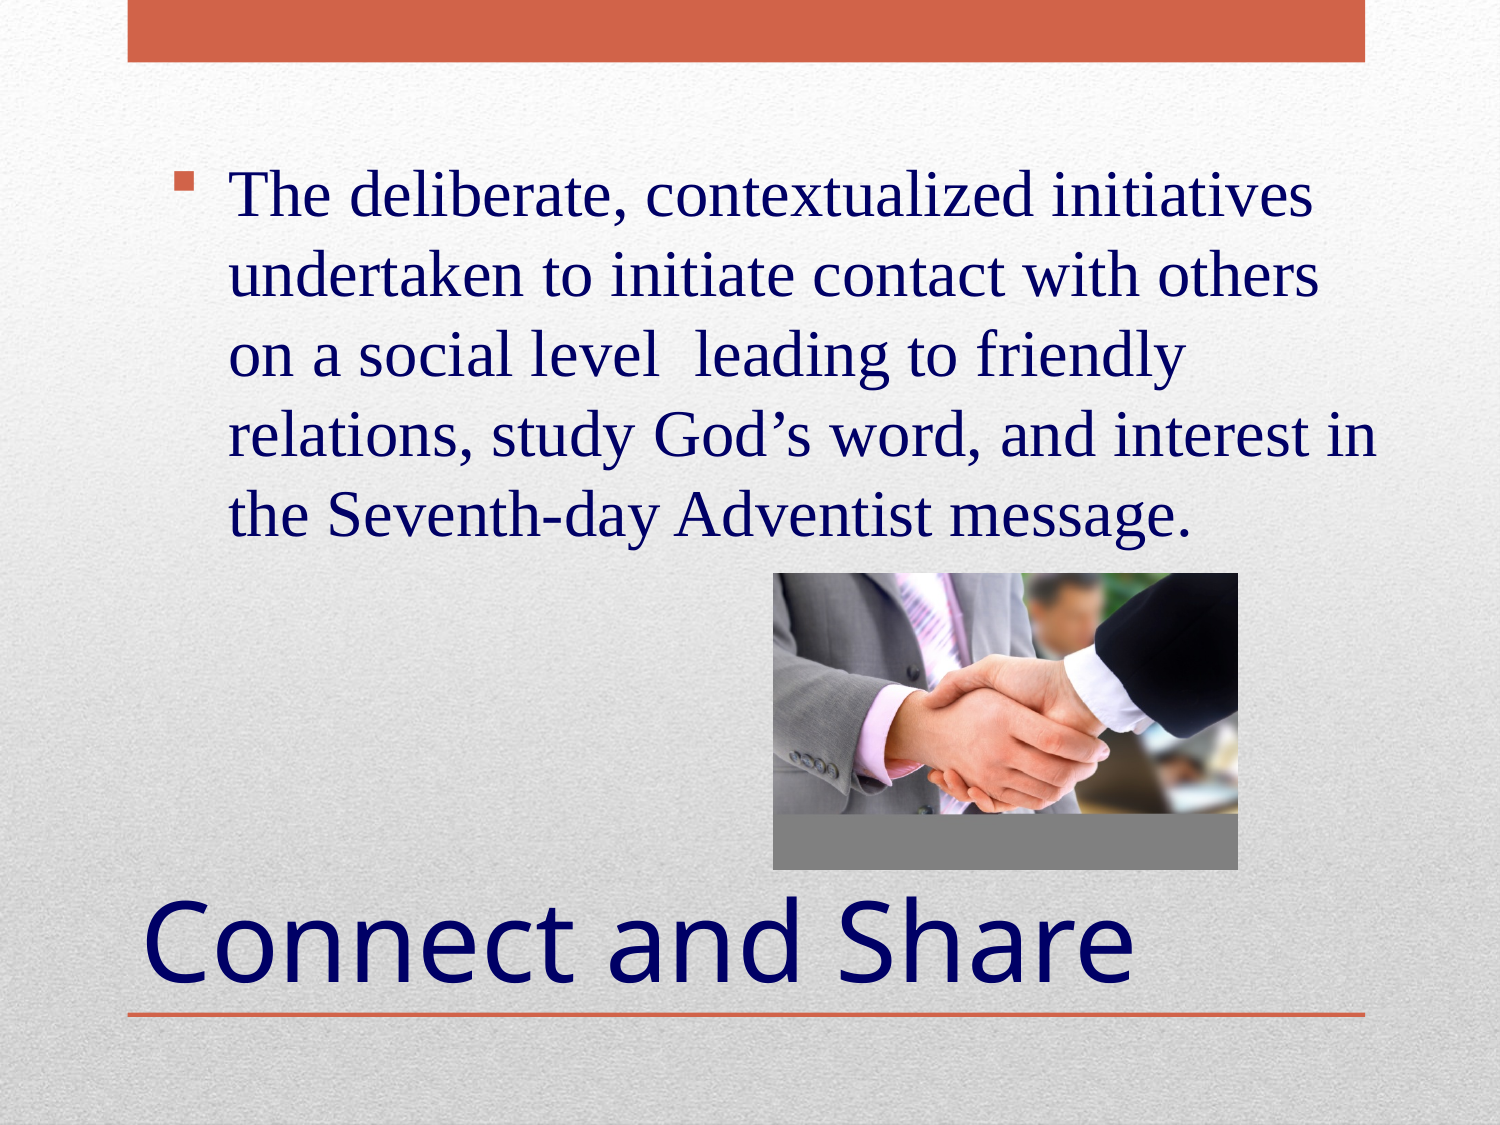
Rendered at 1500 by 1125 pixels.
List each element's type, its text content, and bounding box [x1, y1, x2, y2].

list The deliberate, contextualized initiatives undertaken to initiate contact with others on a social level leading to friendly relations, study God’s word, and interest in the Seventh-day Adventist message. [153, 117, 1418, 676]
title Connect and Share [124, 749, 1238, 1013]
picture [0, 0, 1500, 1125]
